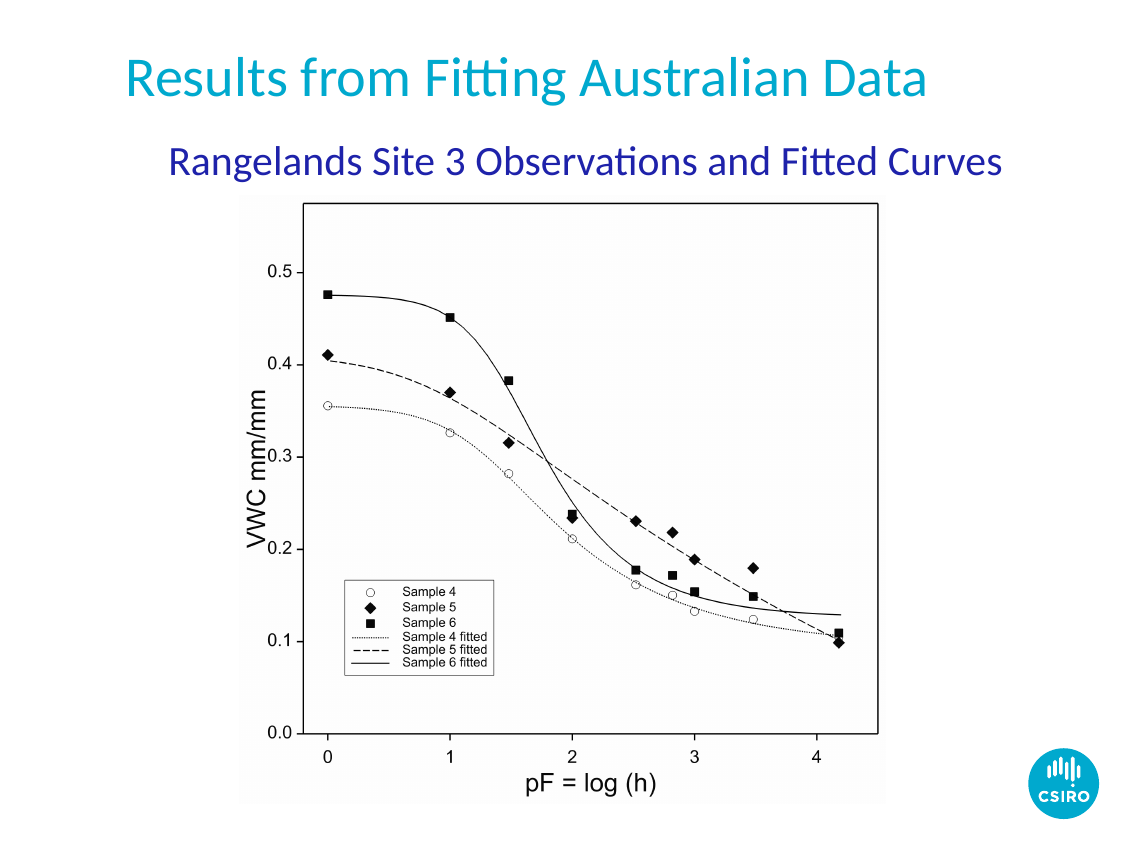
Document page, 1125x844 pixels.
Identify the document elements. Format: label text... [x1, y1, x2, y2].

text_box Rangelands Site 3 Observations and Fitted Curves [153, 126, 1019, 192]
picture [238, 195, 887, 805]
title Results from Fitting Australian Data [125, 39, 1094, 145]
